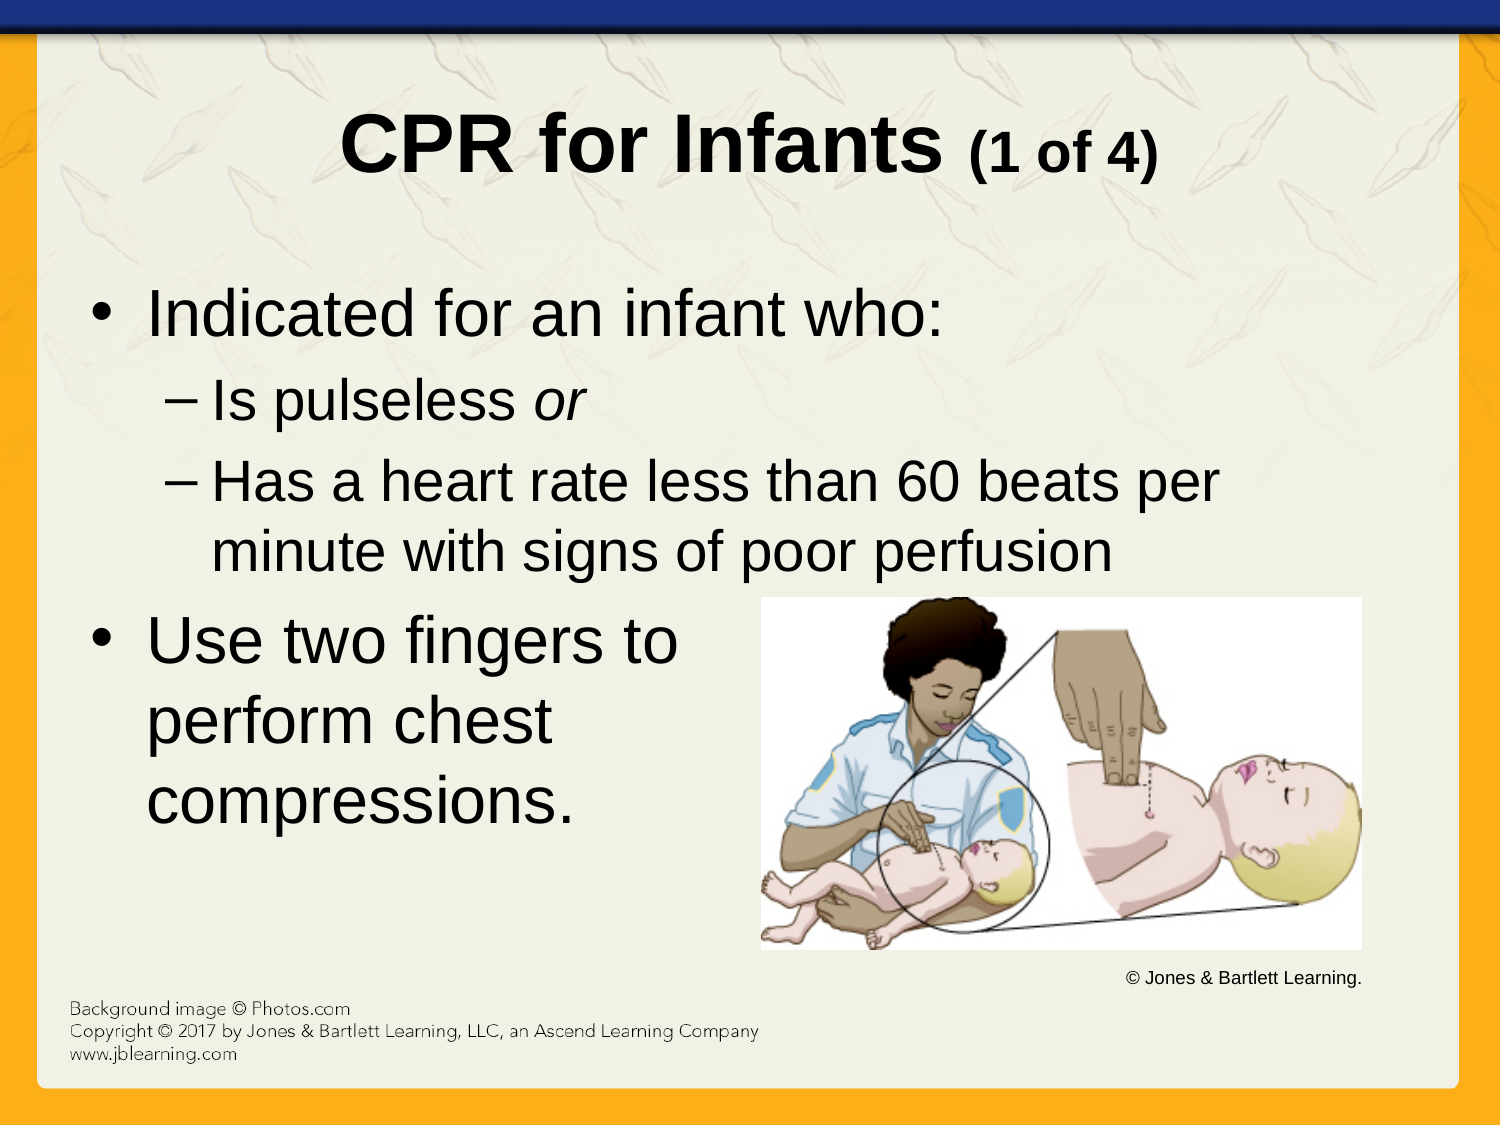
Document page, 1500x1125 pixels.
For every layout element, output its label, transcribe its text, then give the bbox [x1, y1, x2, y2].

picture [0, 0, 1500, 1125]
text_box © Jones & Bartlett Learning. [1111, 958, 1378, 996]
title CPR for Infants (1 of 4) [75, 45, 1425, 233]
list Indicated for an infant who: Is pulseless or Has a heart rate less than 60 beats per minute with signs of poor perfusion Use two fingers to perform chest compressions. [75, 262, 1425, 1005]
